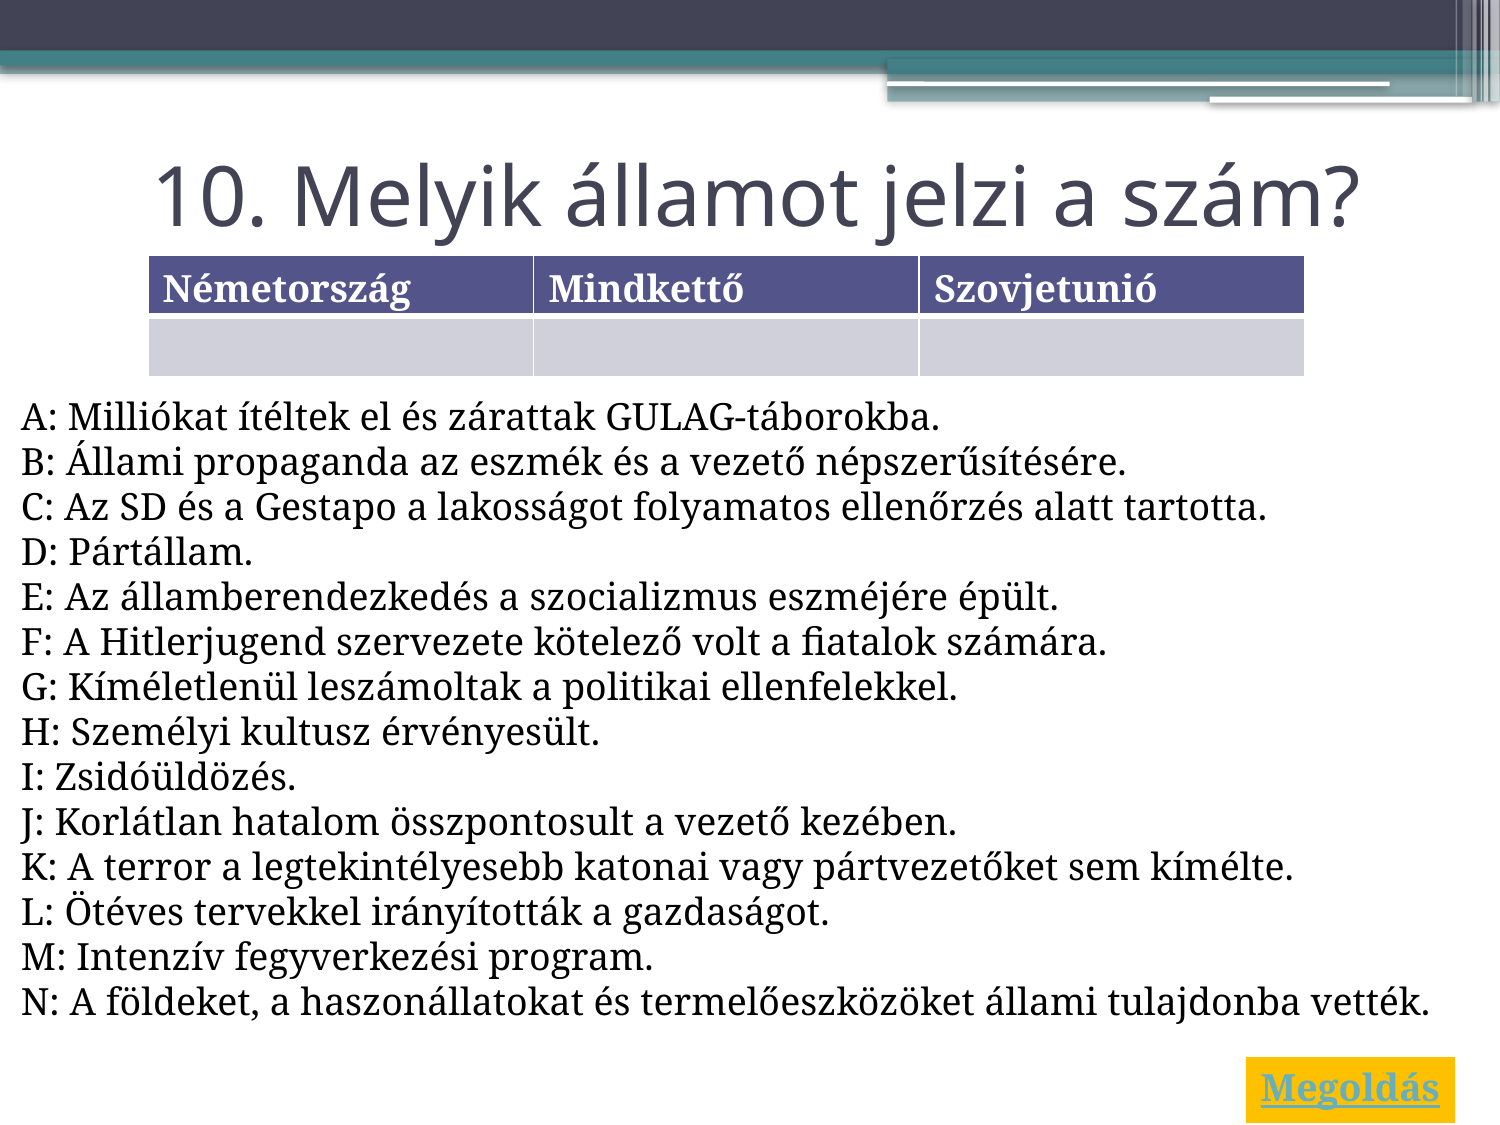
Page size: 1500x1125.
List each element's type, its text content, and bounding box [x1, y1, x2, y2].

table_cell [534, 319, 918, 376]
title 10. Melyik államot jelzi a szám? [82, 105, 1432, 281]
text_box Megoldás [1245, 1057, 1456, 1123]
table_header Mindkettő [534, 256, 918, 313]
table_cell [920, 319, 1304, 376]
table_cell [149, 319, 533, 376]
table_header Németország [149, 256, 533, 313]
table_header Szovjetunió [920, 256, 1304, 313]
text_box A: Milliókat ítéltek el és zárattak GULAG-táborokba. B: Állami propaganda az eszmék és a vezető népszerűsítésére. C: Az SD és a Gestapo a lakosságot folyamatos ellenőrzés alatt tartotta. D: Pártállam. E: Az államberendezkedés a szocializmus eszméjére épült. F: A Hitlerjugend szervezete kötelező volt a fiatalok számára. G: Kíméletlenül leszámoltak a politikai ellenfelekkel. H: Személyi kultusz érvényesült. I: Zsidóüldözés. J: Korlátlan hatalom összpontosult a vezető kezében. K: A terror a legtekintélyesebb katonai vagy pártvezetőket sem kímélte. L: Ötéves tervekkel irányították a gazdaságot. M: Intenzív fegyverkezési program. N: A földeket, a haszonállatokat és termelőeszközöket állami tulajdonba vették. [6, 385, 1459, 1030]
